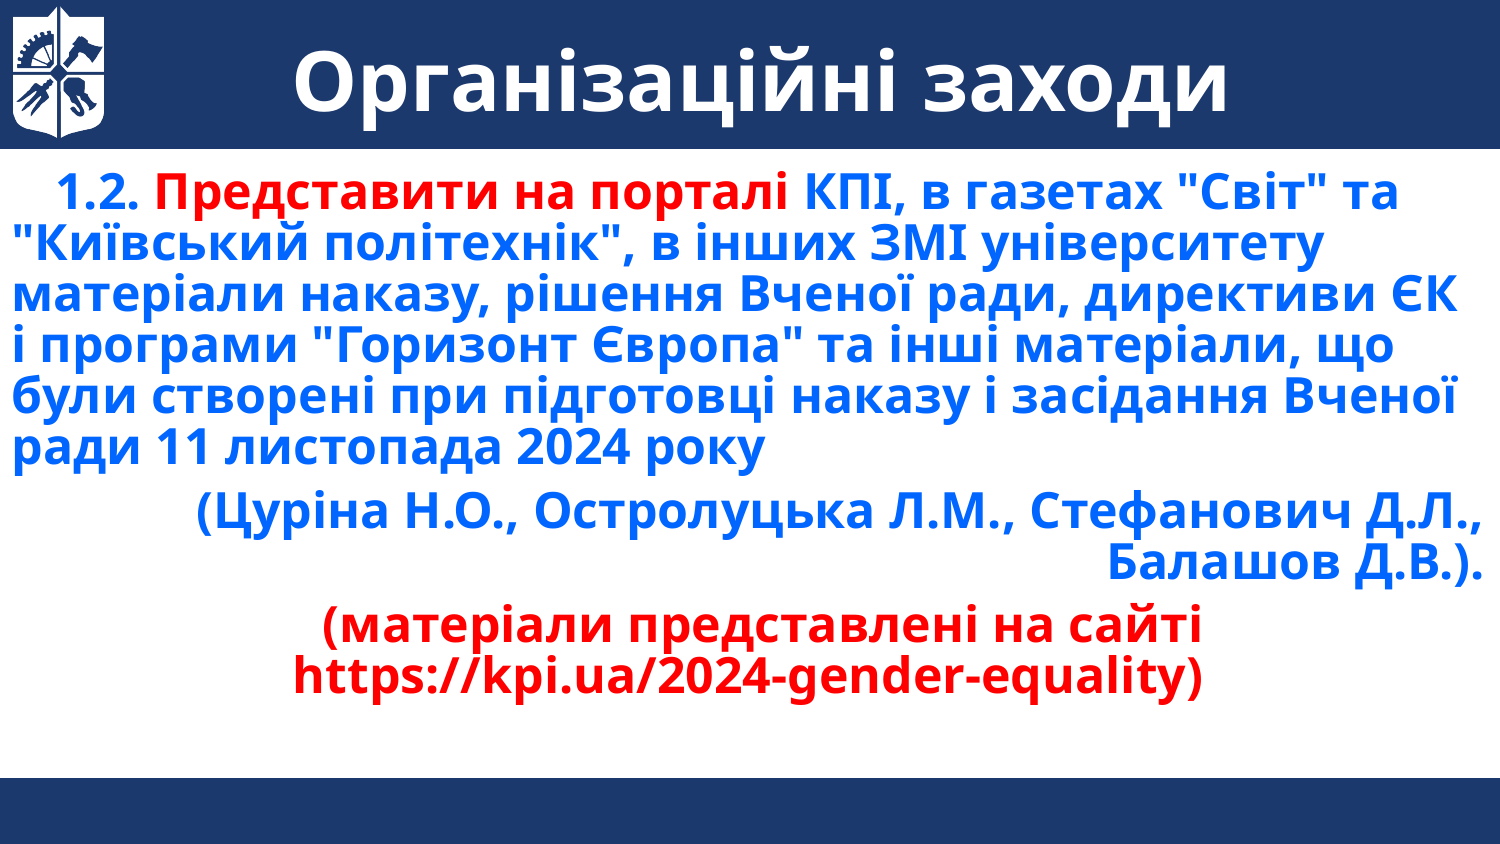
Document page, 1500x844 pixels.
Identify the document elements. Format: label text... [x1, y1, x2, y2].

text_box 1.2. Представити на порталі КПІ, в газетах "Світ" та "Київський політехнік", в інших ЗМІ університету матеріали наказу, рішення Вченої ради, директиви ЄК і програми "Горизонт Європа" та інші матеріали, що були створені при підготовці наказу і засідання Вченої ради 11 листопада 2024 року (Цуріна Н.О., Остролуцька Л.М., Стефанович Д.Л., Балашов Д.В.). (матеріали представлені на сайті https://kpi.ua/2024-gender-equality) [0, 161, 1500, 712]
text_box Організаційні заходи [123, 20, 1400, 135]
picture [13, 6, 104, 138]
